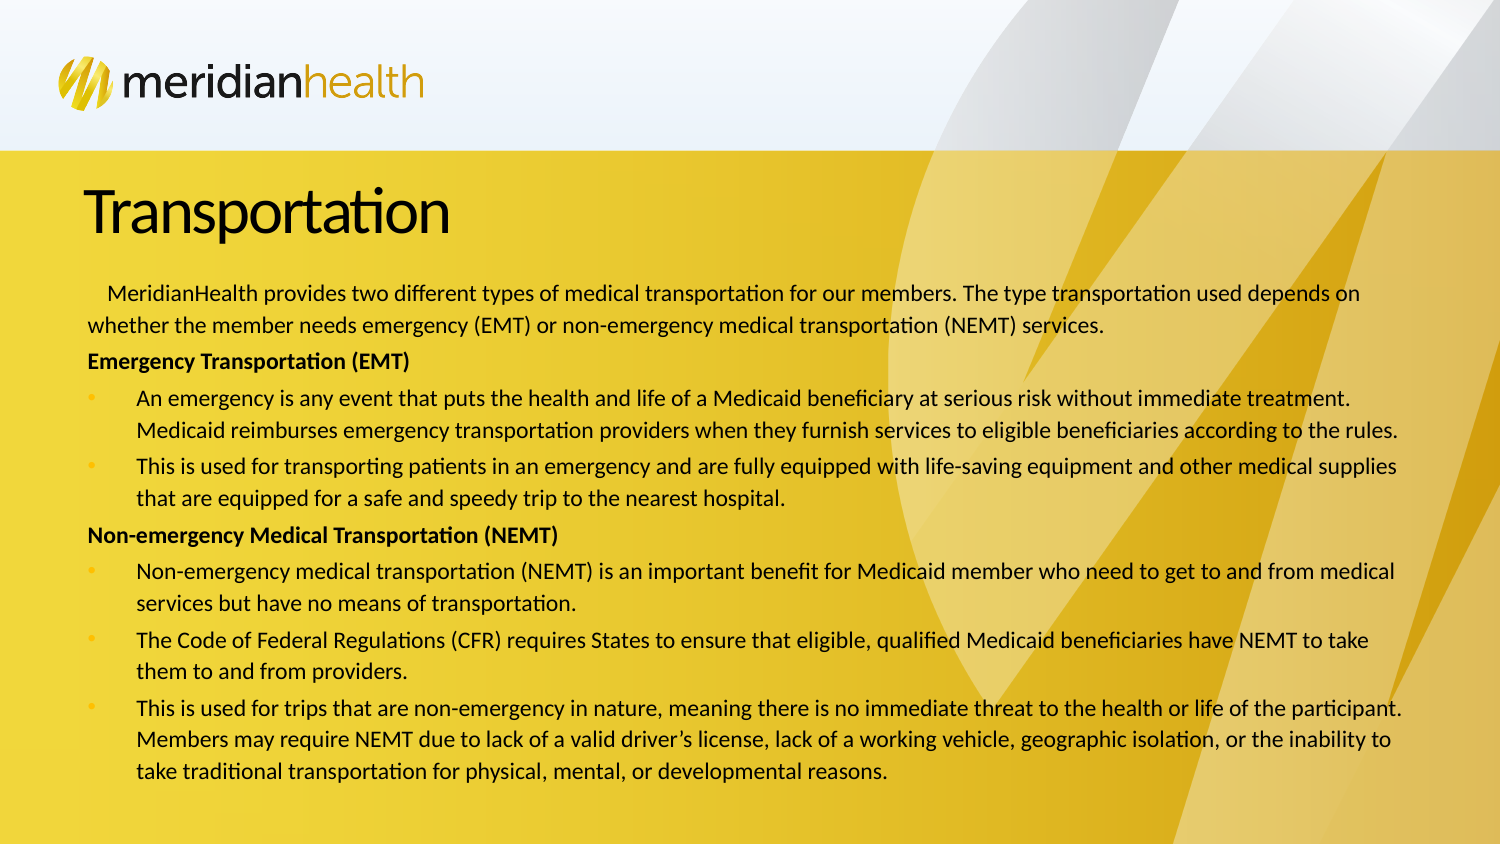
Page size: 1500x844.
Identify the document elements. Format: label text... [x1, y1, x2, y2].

text_box [68, 265, 1465, 844]
text_box MeridianHealth provides two different types of medical transportation for our members. The type transportation used depends on whether the member needs emergency (EMT) or non-emergency medical transportation (NEMT) services. Emergency Transportation (EMT) An emergency is any event that puts the health and life of a Medicaid beneficiary at serious risk without immediate treatment. Medicaid reimburses emergency transportation providers when they furnish services to eligible beneficiaries according to the rules. This is used for transporting patients in an emergency and are fully equipped with life-saving equipment and other medical supplies that are equipped for a safe and speedy trip to the nearest hospital. Non-emergency Medical Transportation (NEMT) Non-emergency medical transportation (NEMT) is an important benefit for Medicaid member who need to get to and from medical services but have no means of transportation. The Code of Federal Regulations (CFR) requires States to ensure that eligible, qualified Medicaid beneficiaries have NEMT to take them to and from providers. This is used for trips that are non-emergency in nature, meaning there is no immediate threat to the health or life of the participant. Members may require NEMT due to lack of a valid driver’s license, lack of a working vehicle, geographic isolation, or the inability to take traditional transportation for physical, mental, or developmental reasons. [68, 267, 1437, 804]
picture [0, 0, 1500, 844]
title Transportation [68, 172, 722, 254]
